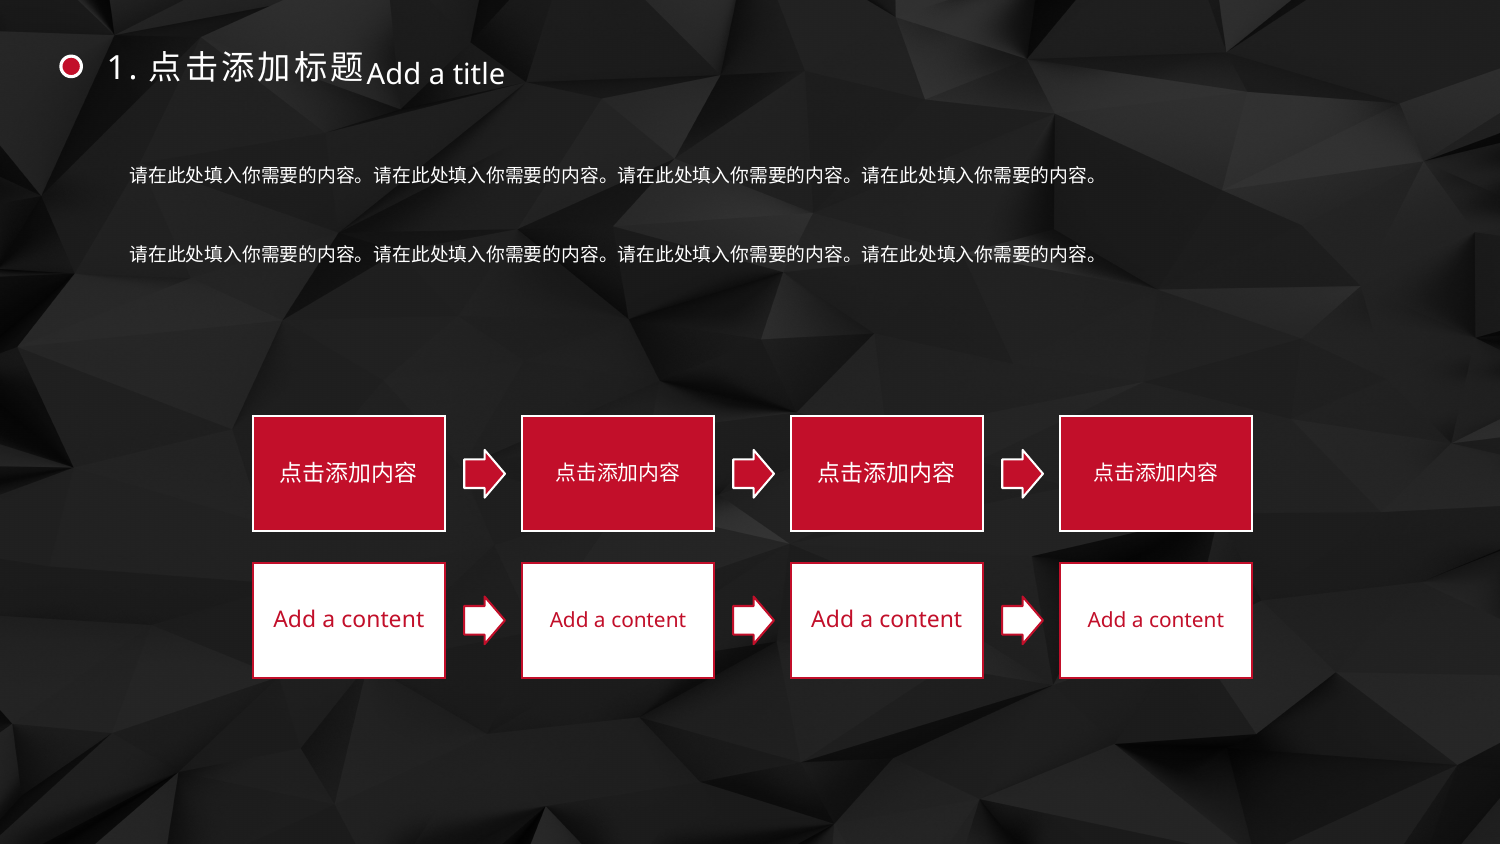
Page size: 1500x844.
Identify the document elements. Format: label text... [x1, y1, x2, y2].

picture [0, 0, 1500, 844]
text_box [252, 359, 1253, 506]
text_box 请在此处填入你需要的内容。请在此处填入你需要的内容。请在此处填入你需要的内容。请在此处填入你需要的内容。 [114, 235, 1402, 318]
text_box 请在此处填入你需要的内容。请在此处填入你需要的内容。请在此处填入你需要的内容。请在此处填入你需要的内容。 [114, 156, 1402, 235]
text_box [252, 506, 1253, 719]
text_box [60, 47, 580, 99]
